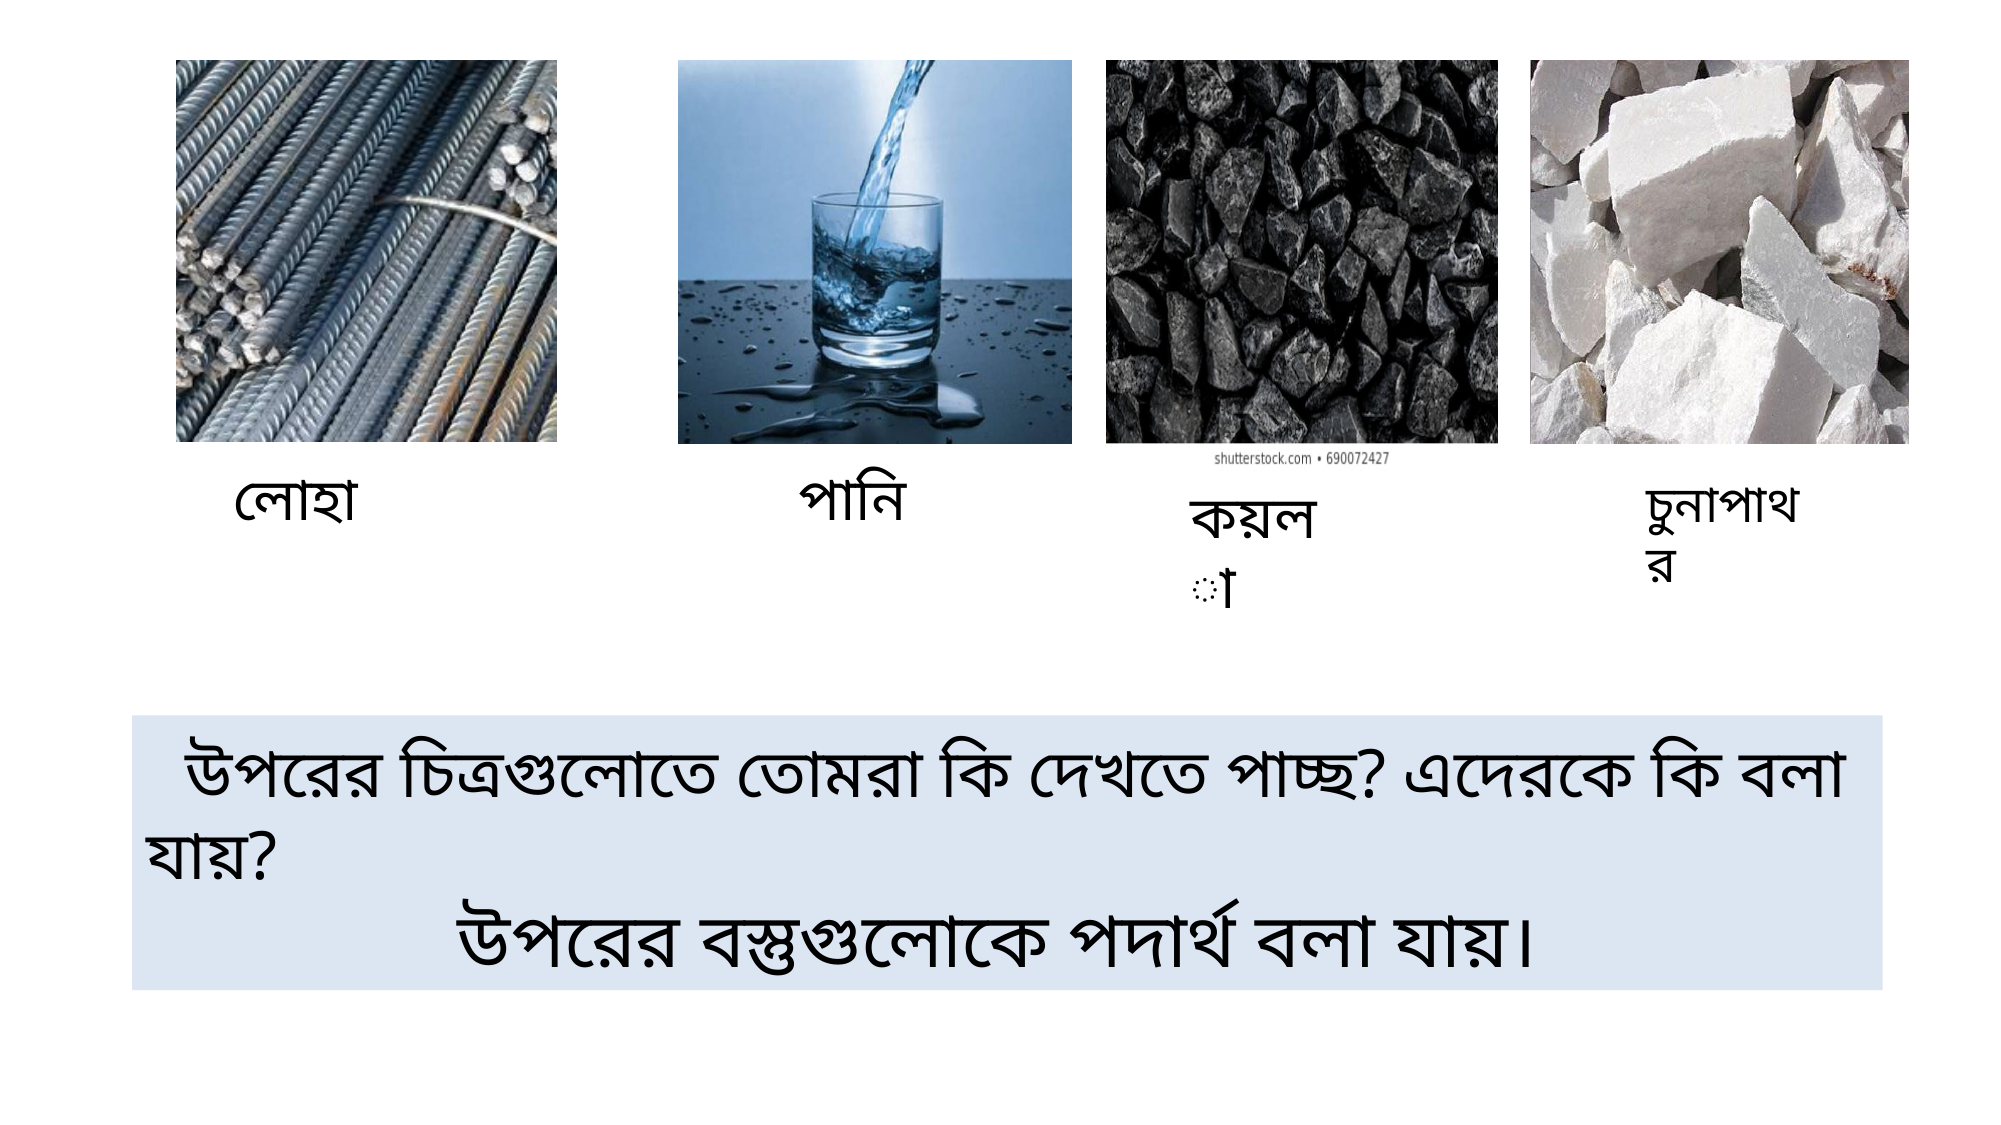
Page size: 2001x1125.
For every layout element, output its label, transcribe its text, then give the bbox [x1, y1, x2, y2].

picture [1105, 60, 1498, 473]
text_box লোহা [218, 455, 458, 540]
text_box পানি [783, 454, 947, 540]
picture [175, 60, 557, 442]
text_box চুনাপাথর [1631, 465, 1817, 600]
picture [678, 60, 1072, 444]
text_box উপরের চিত্রগুলোতে তোমরা কি দেখতে পাচ্ছ? এদেরকে কি বলা যায়? উপরের বস্তুগুলোকে পদার্থ বলা যায়। [132, 715, 1883, 991]
text_box কয়লা [1176, 481, 1341, 628]
picture [1529, 60, 1910, 444]
